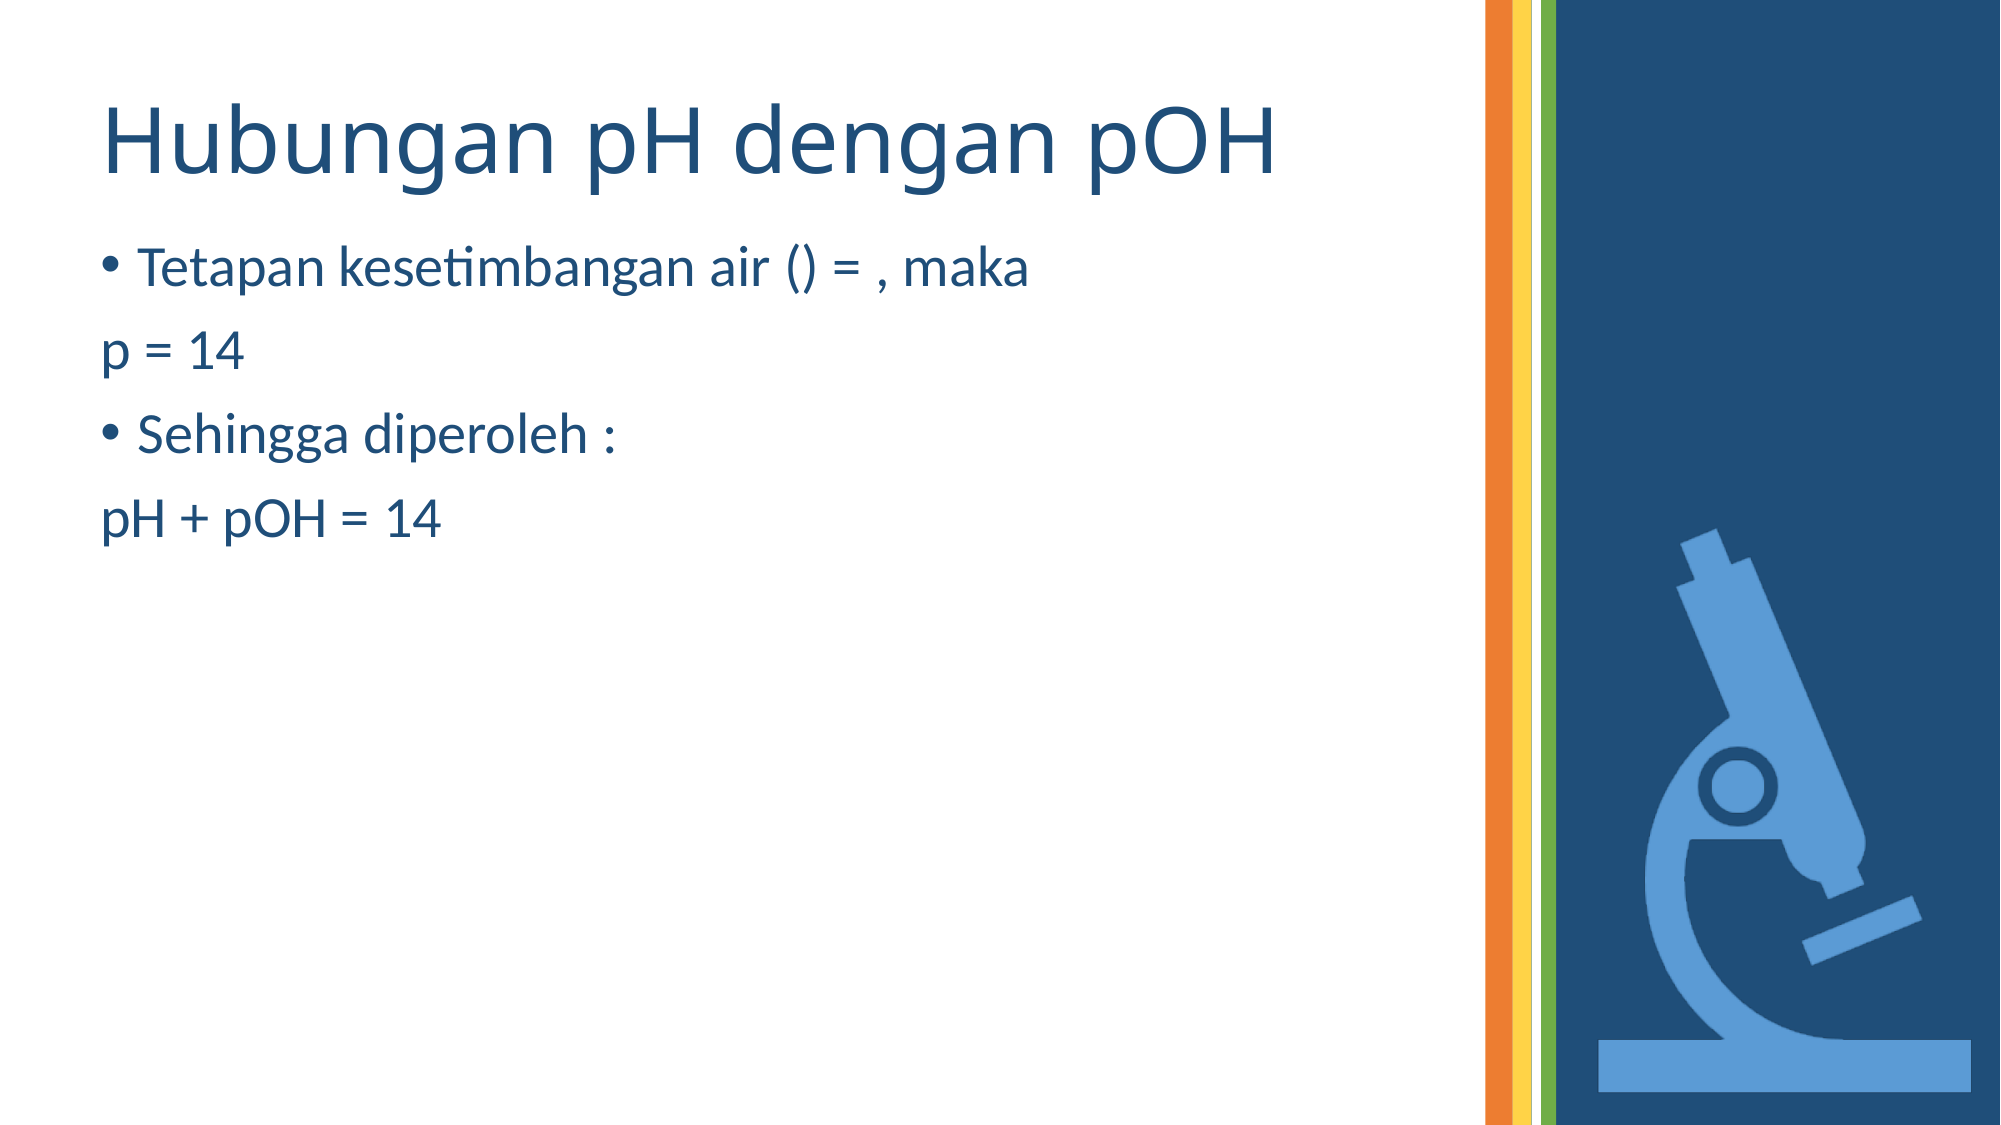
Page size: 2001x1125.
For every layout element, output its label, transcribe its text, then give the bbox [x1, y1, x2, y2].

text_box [1465, 0, 2000, 1125]
title Hubungan pH dengan pOH [85, 59, 1460, 229]
